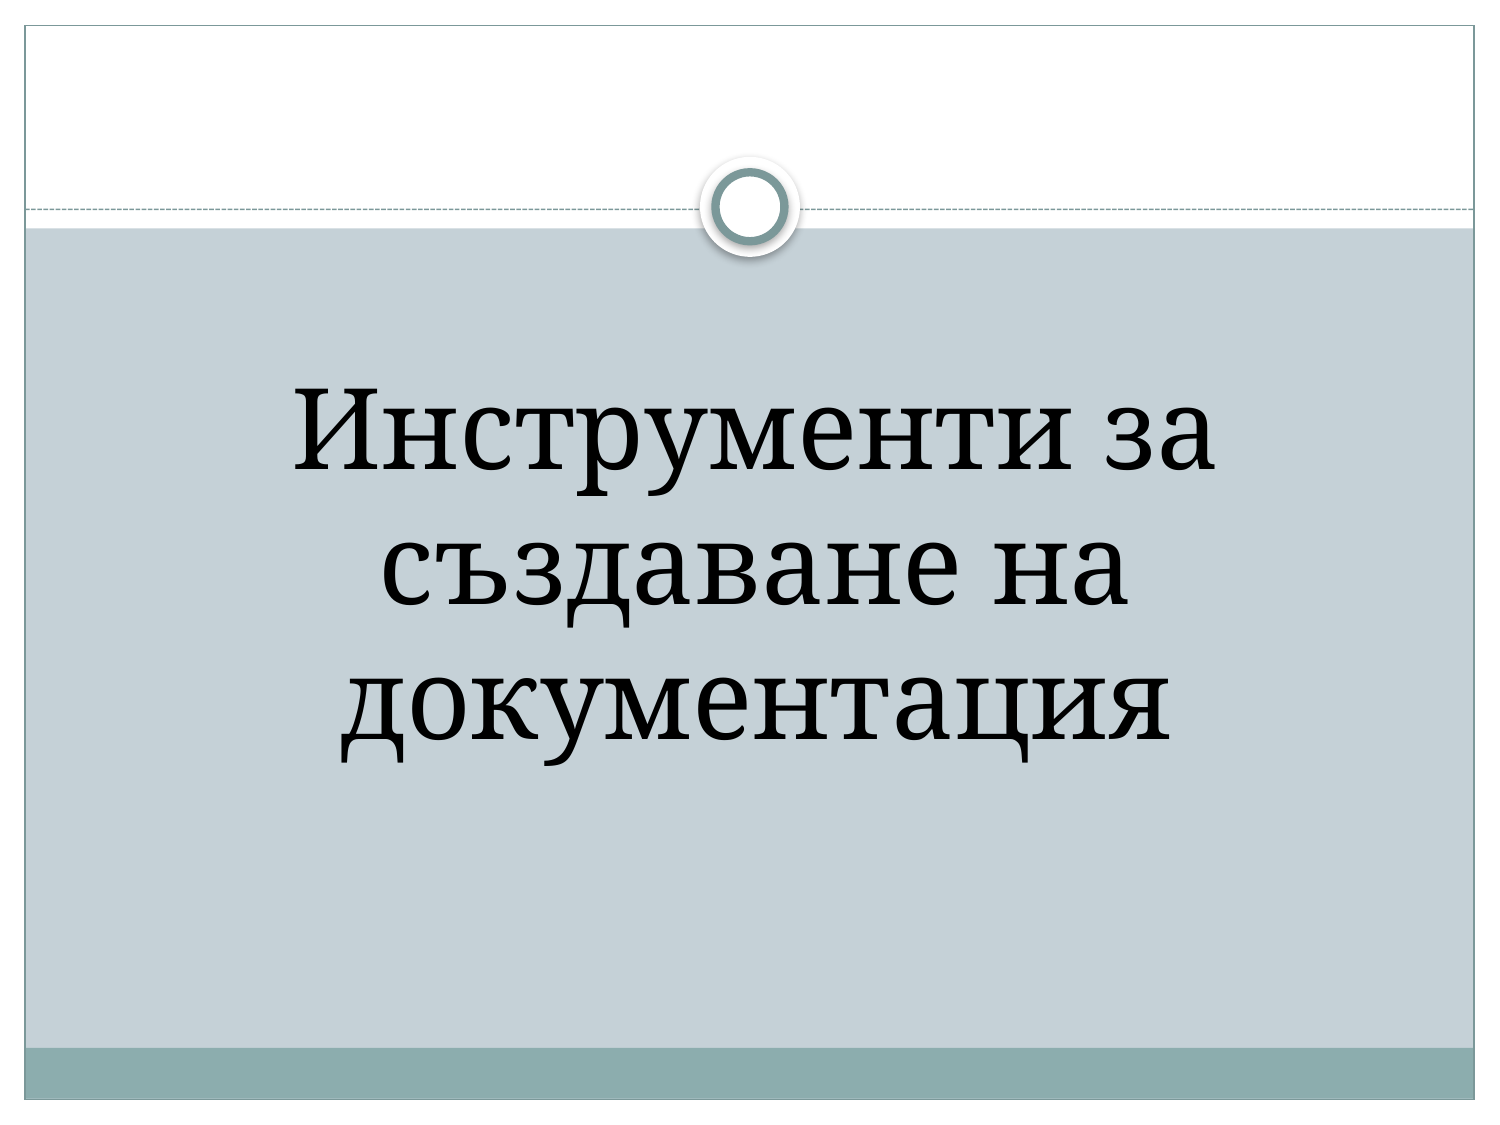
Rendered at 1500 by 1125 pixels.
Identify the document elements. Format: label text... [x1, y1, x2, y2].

text_box Инструменти за създаване на документация [159, 349, 1353, 770]
